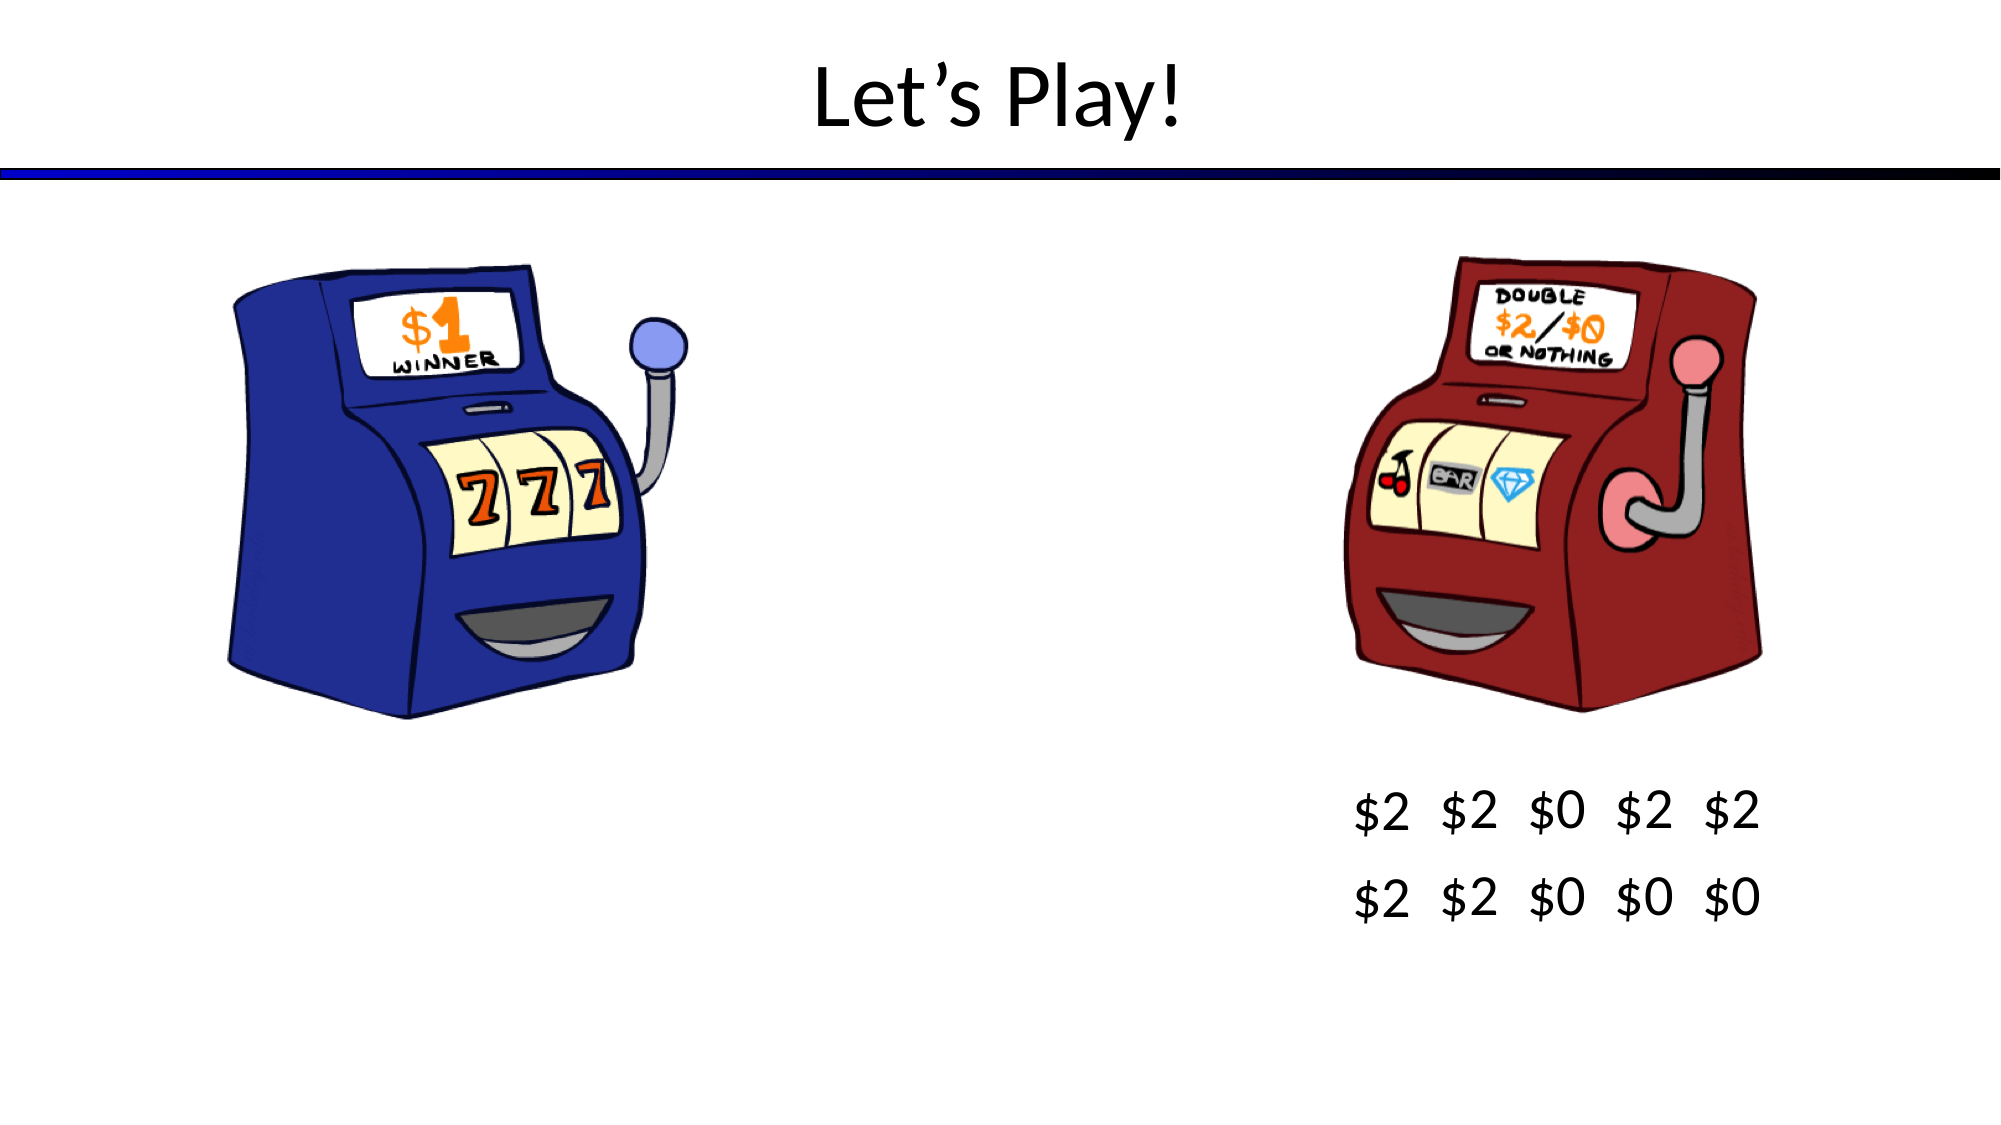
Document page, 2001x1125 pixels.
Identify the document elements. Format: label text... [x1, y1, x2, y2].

text_box $2 [1425, 762, 1512, 848]
text_box $0 [1512, 849, 1599, 935]
text_box $2 [1337, 851, 1438, 937]
text_box $0 [1599, 849, 1687, 935]
text_box $0 [1512, 762, 1599, 848]
text_box $2 [1337, 764, 1438, 849]
title Let’s Play! [0, 0, 2000, 184]
text_box $2 [1599, 762, 1687, 848]
picture [1324, 224, 1776, 726]
picture [212, 237, 713, 738]
text_box $2 [1687, 762, 1788, 848]
text_box $2 [1425, 849, 1512, 935]
text_box $0 [1687, 849, 1788, 935]
